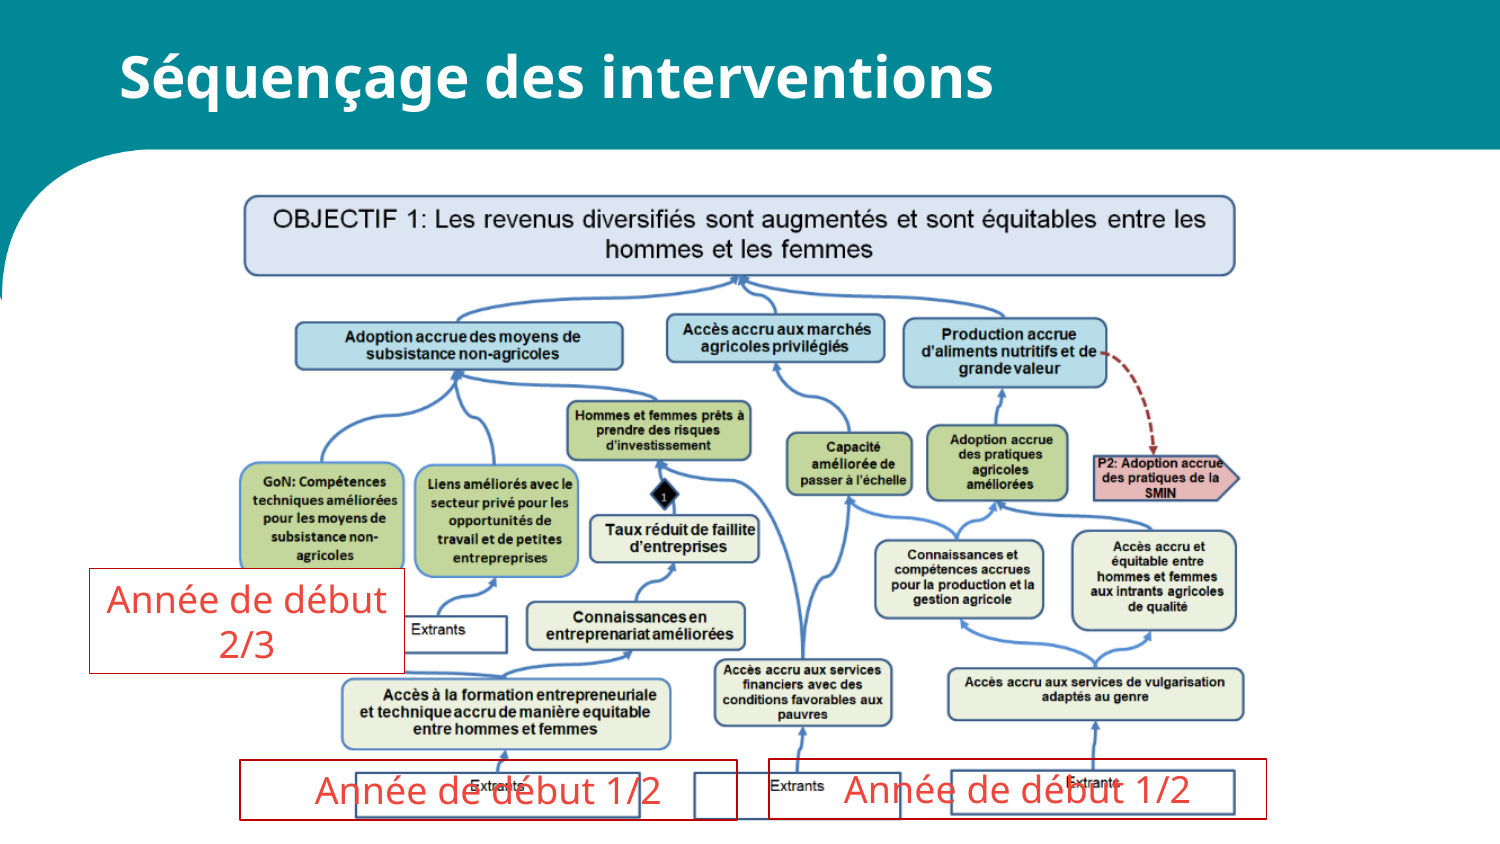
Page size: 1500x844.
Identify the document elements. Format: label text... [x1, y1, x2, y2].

title Séquençage des interventions [104, 4, 1416, 146]
text_box Année de début 2/3 [89, 568, 225, 674]
picture [0, 0, 1500, 844]
